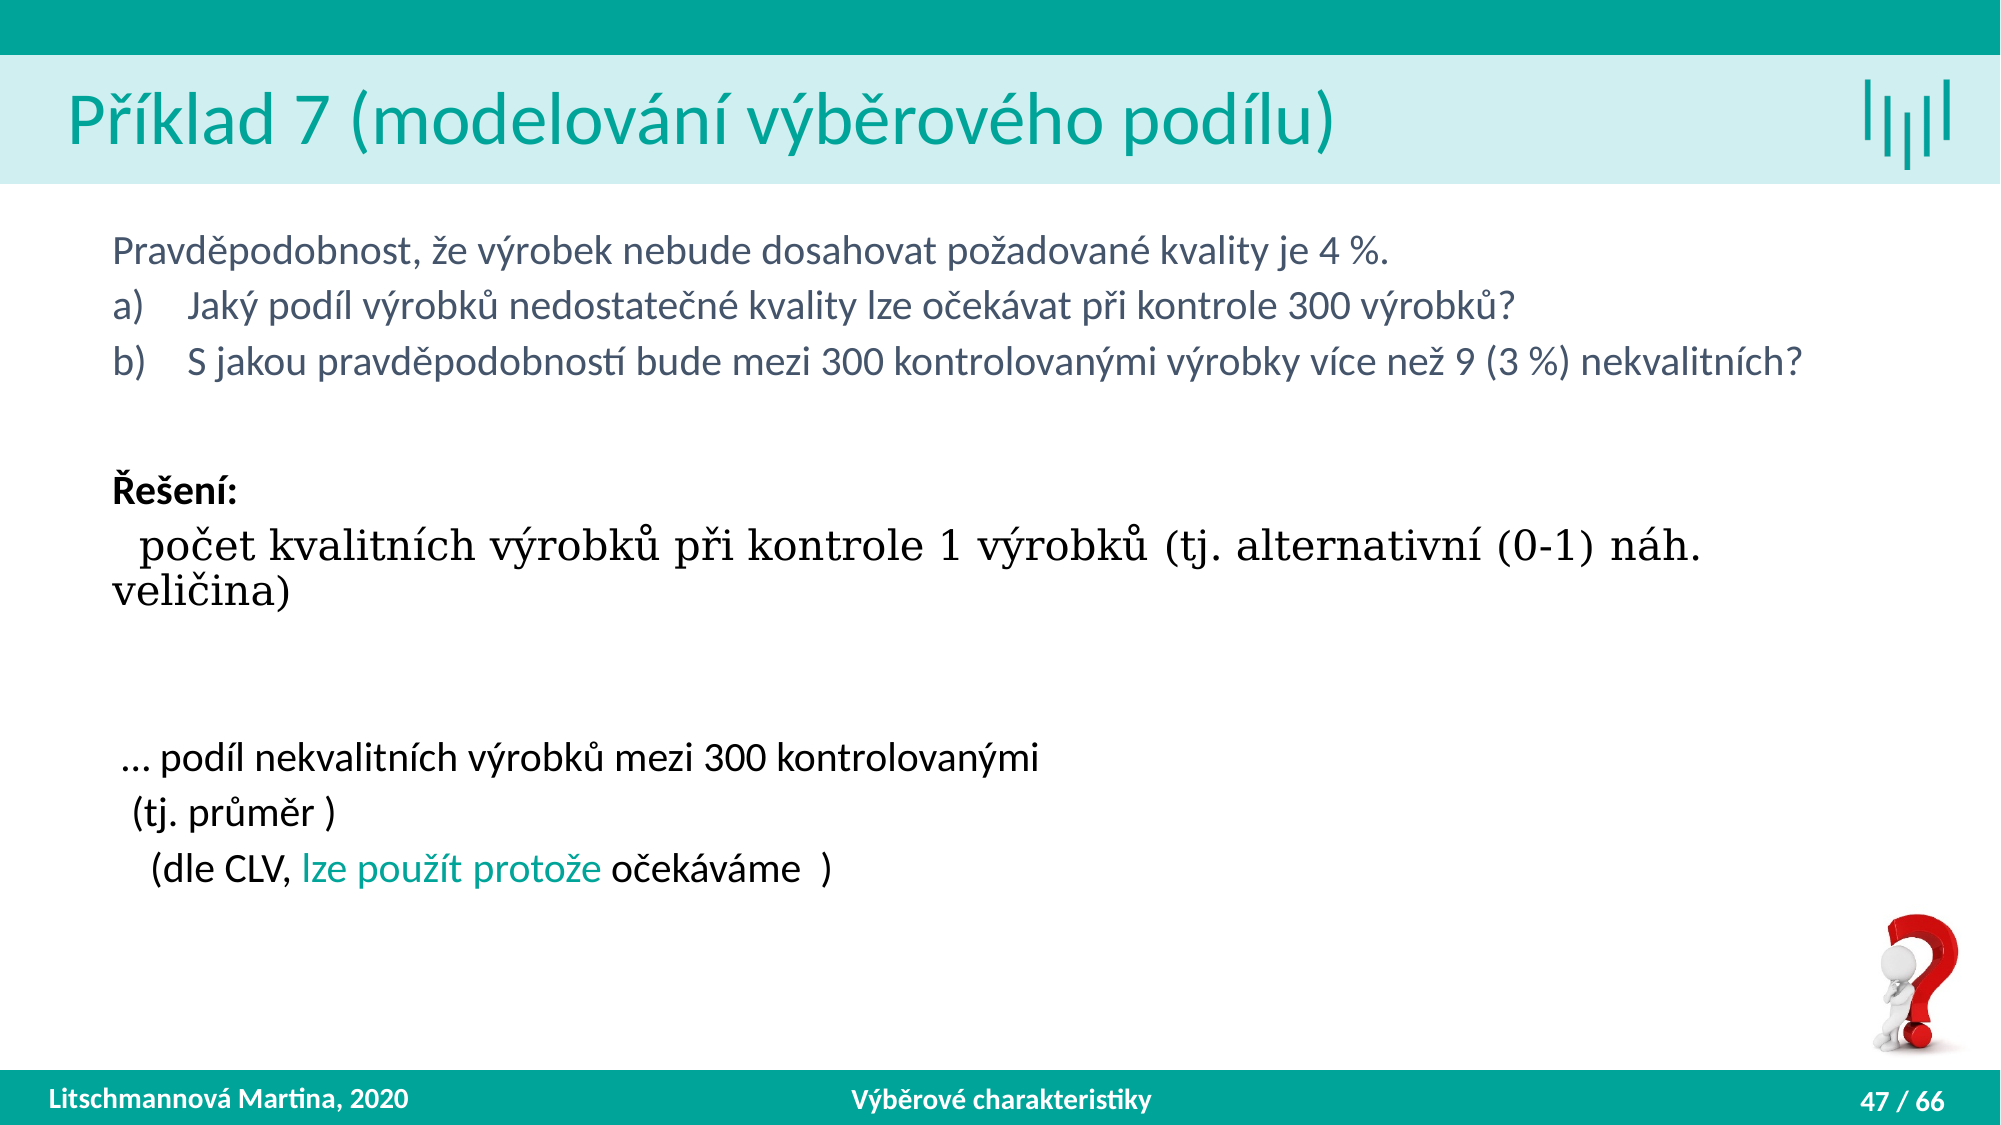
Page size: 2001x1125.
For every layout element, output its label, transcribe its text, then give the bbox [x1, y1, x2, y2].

slide_number Litschmannová Martina, 2020 [33, 1070, 484, 1124]
list Příklad 7 (modelování výběrového podílu) [52, 59, 1835, 181]
footer Výběrové charakteristiky [664, 1070, 1340, 1125]
picture [1852, 69, 1960, 178]
picture [1850, 904, 1977, 1064]
slide_number 47 / 66 [1509, 1072, 1960, 1125]
